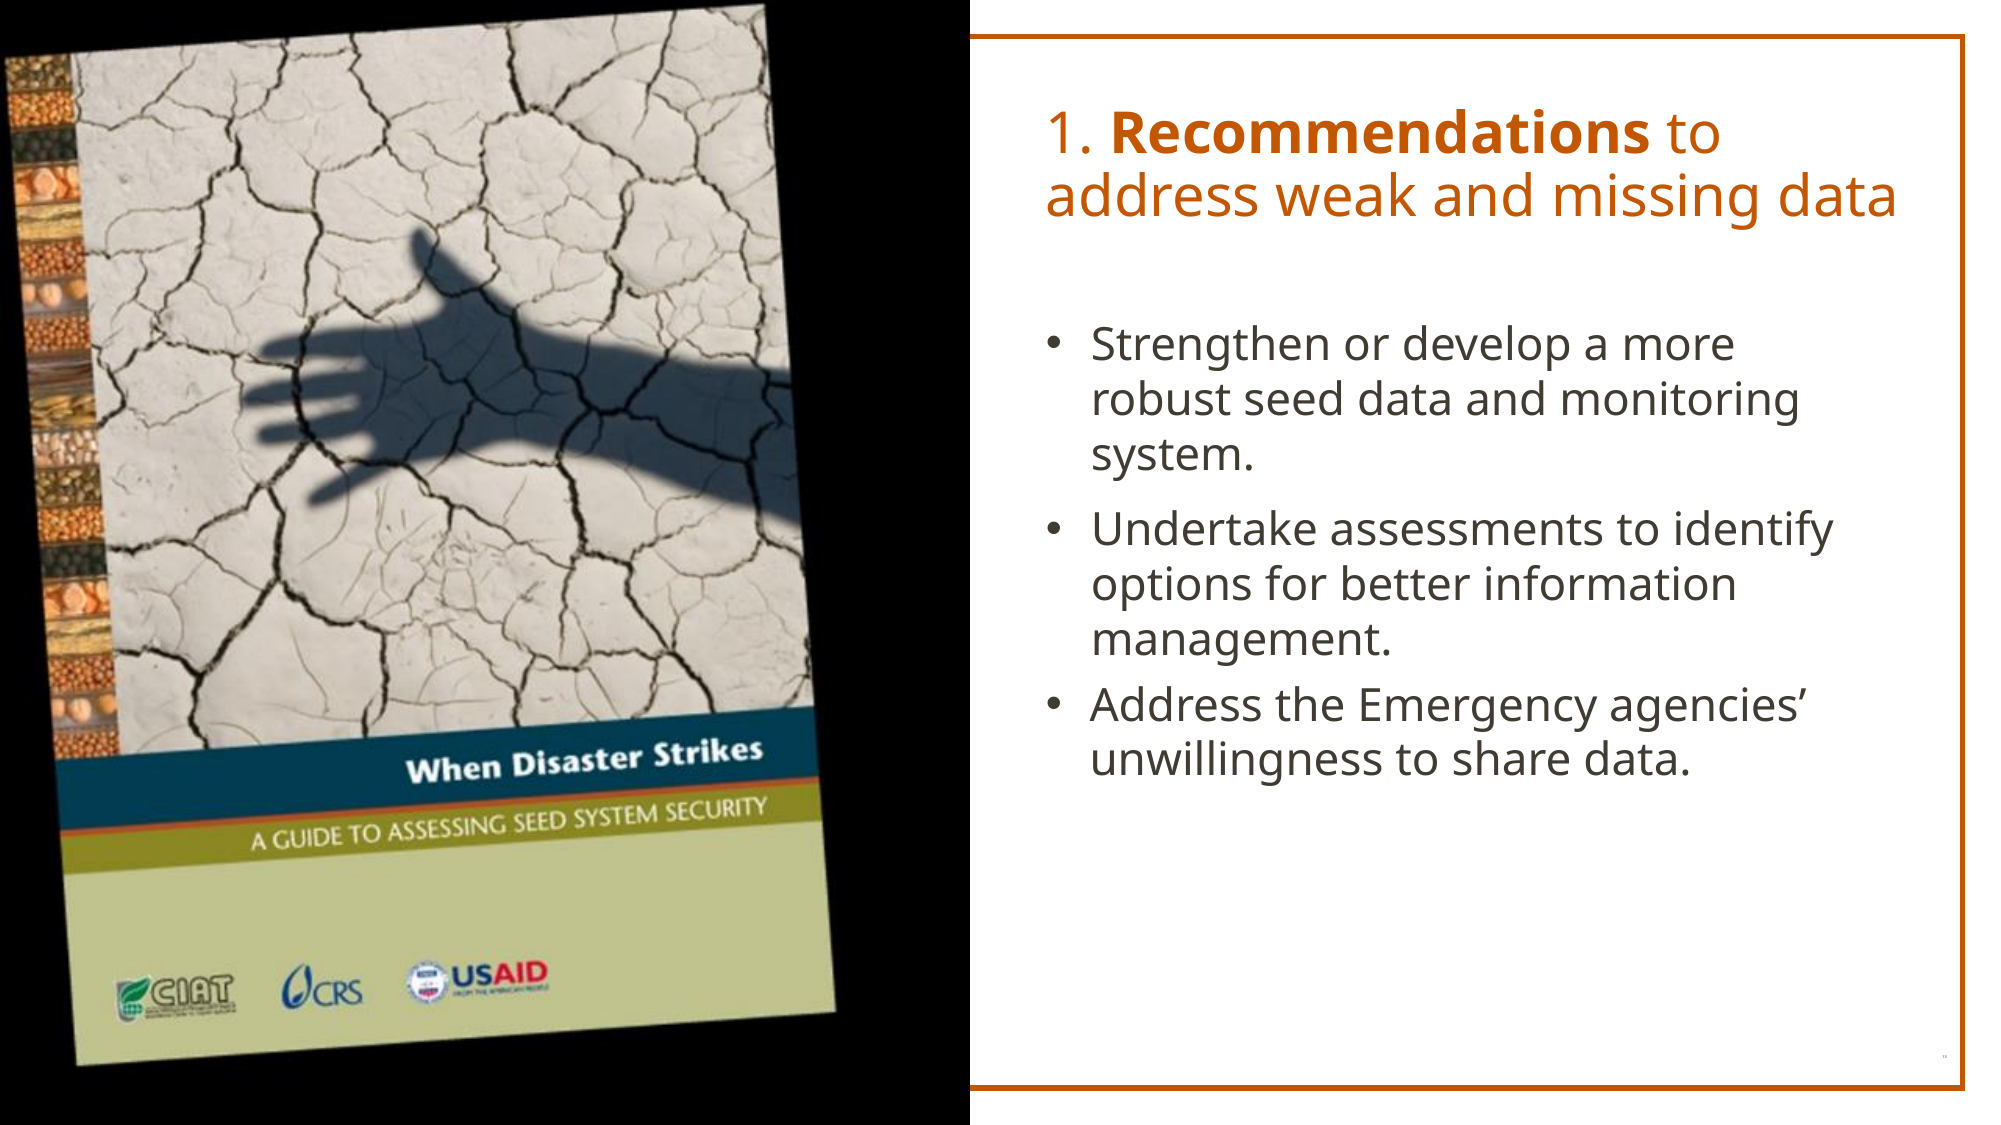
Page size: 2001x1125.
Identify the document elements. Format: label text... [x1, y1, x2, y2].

picture [0, 0, 971, 1125]
slide_number 13 [1872, 1047, 1962, 1068]
list Strengthen or develop a more robust seed data and monitoring system. Undertake assessments to identify options for better information management. Address the Emergency agencies’ unwillingness to share data. [1030, 299, 1869, 988]
title 1. Recommendations to address weak and missing data [1030, 26, 1919, 244]
